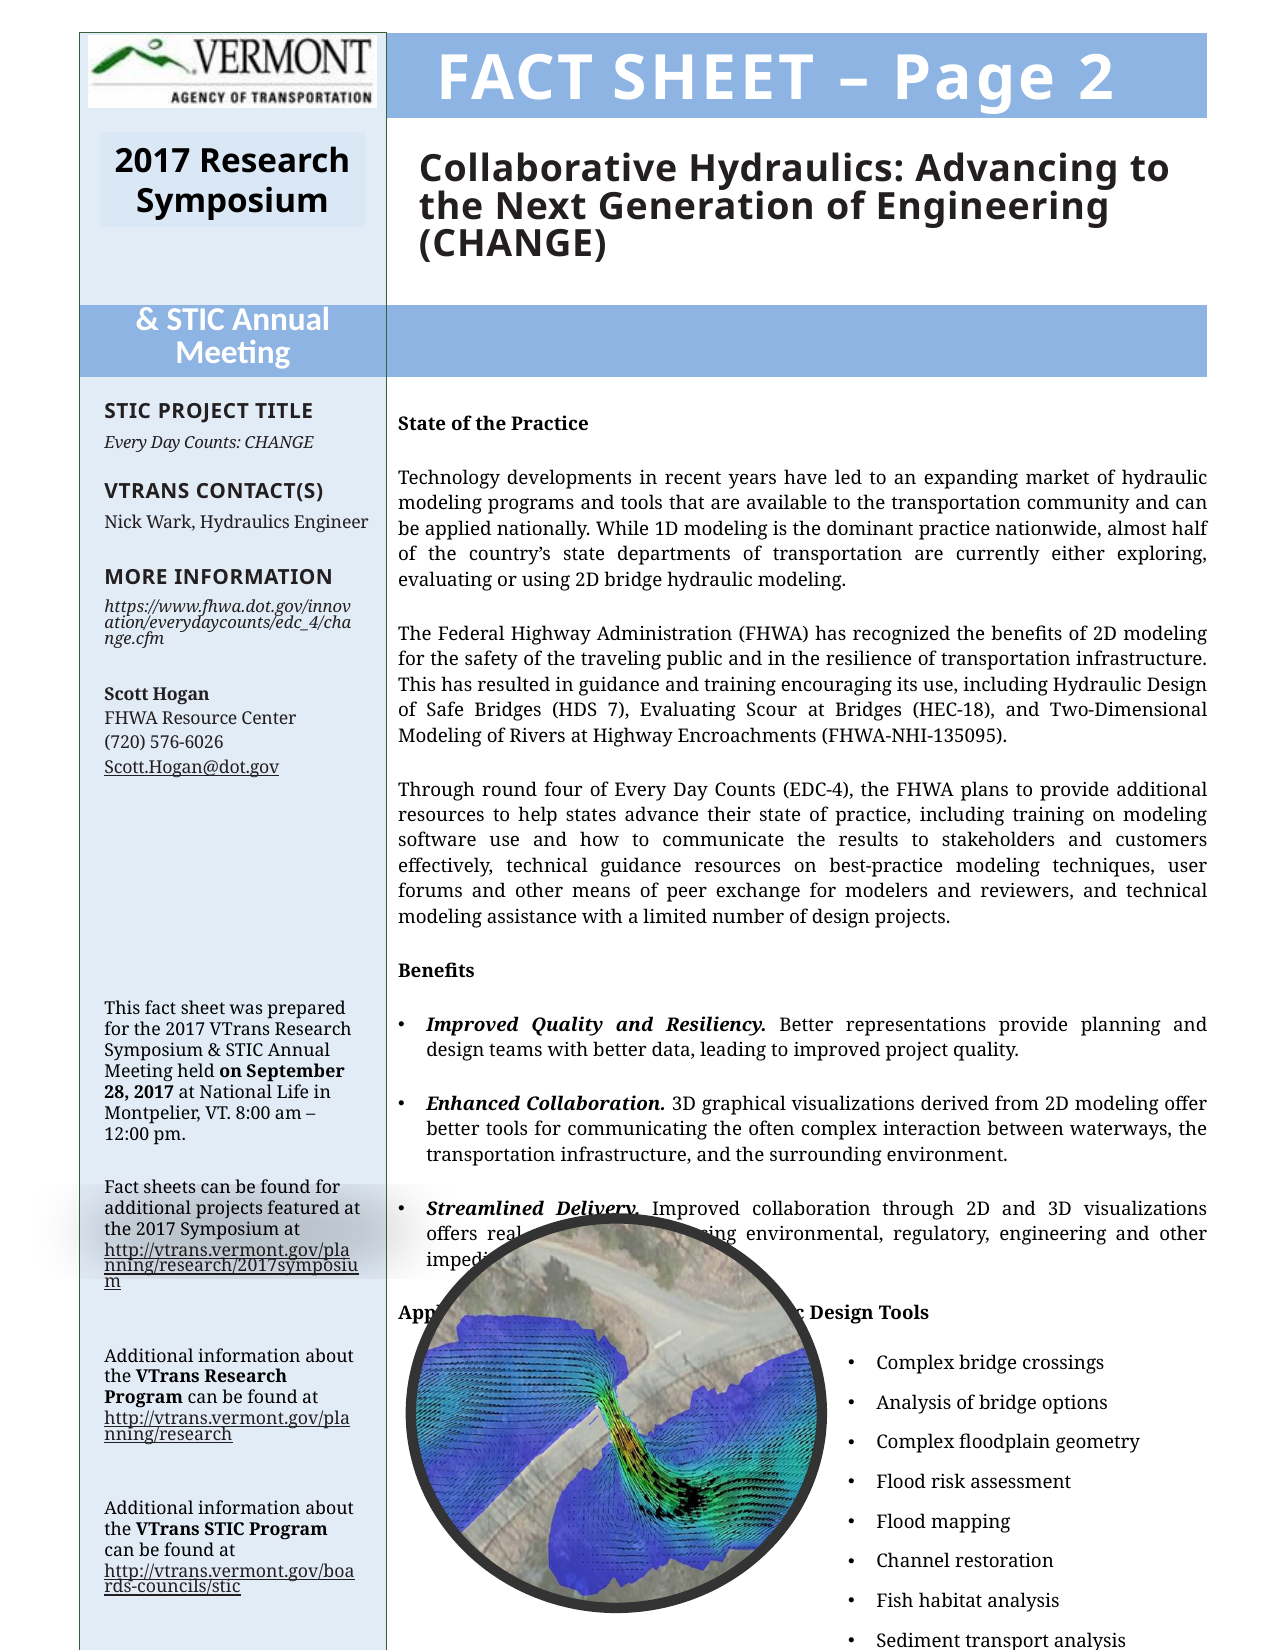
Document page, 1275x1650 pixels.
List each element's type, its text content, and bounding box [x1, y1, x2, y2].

table_header [80, 33, 386, 305]
text_box 2017 Research Symposium [99, 132, 366, 227]
table_cell [387, 305, 1207, 377]
table_cell STIC PROJECT TITLE Every Day Counts: CHANGE VTRANS CONTACT(S) Nick Wark, Hydraulics Engineer MORE INFORMATION https://www.fhwa.dot.gov/innovation/everydaycounts/edc_4/change.cfm Scott Hogan FHWA Resource Center (720) 576-6026 Scott.Hogan@dot.gov This fact sheet was prepared for the 2017 VTrans Research Symposium & STIC Annual Meeting held on September 28, 2017 at National Life in Montpelier, VT. 8:00 am – 12:00 pm. Fact sheets can be found for additional projects featured at the 2017 Symposium at http://vtrans.vermont.gov/planning/research/2017symposium Additional information about the VTrans Research Program can be found at http://vtrans.vermont.gov/planning/research Additional information about the VTrans STIC Program can be found at http://vtrans.vermont.gov/boards-councils/stic [80, 377, 386, 1195]
table_cell State of the Practice Technology developments in recent years have led to an expanding market of hydraulic modeling programs and tools that are available to the transportation community and can be applied nationally. While 1D modeling is the dominant practice nationwide, almost half of the country’s state departments of transportation are currently either exploring, evaluating or using 2D bridge hydraulic modeling. The Federal Highway Administration (FHWA) has recognized the benefits of 2D modeling for the safety of the traveling public and in the resilience of transportation infrastructure. This has resulted in guidance and training encouraging its use, including Hydraulic Design of Safe Bridges (HDS 7), Evaluating Scour at Bridges (HEC-18), and Two-Dimensional Modeling of Rivers at Highway Encroachments (FHWA-NHI-135095). Through round four of Every Day Counts (EDC-4), the FHWA plans to provide additional resources to help states advance their state of practice, including training on modeling software use and how to communicate the results to stakeholders and customers effectively, technical guidance resources on best-practice modeling techniques, user forums and other means of peer exchange for modelers and reviewers, and technical modeling assistance with a limited number of design projects. Benefits Improved Quality and Resiliency. Better representations provide planning and design teams with better data, leading to improved project quality. Enhanced Collaboration. 3D graphical visualizations derived from 2D modeling offer better tools for communicating the often complex interaction between waterways, the transportation infrastructure, and the surrounding environment. Streamlined Delivery. Improved collaboration through 2D and 3D visualizations offers real potential for reducing environmental, regulatory, engineering and other impediments to project delivery. Applications of Next-Generation Hydraulic Design Tools Complex bridge crossings Analysis of bridge options Complex floodplain geometry Flood risk assessment Flood mapping Channel restoration Fish habitat analysis Sediment transport analysis Bridge scour analysis Channel stability analysis Scour countermeasure analysis [387, 377, 1207, 1650]
table_cell Collaborative Hydraulics: Advancing to the Next Generation of Engineering (CHANGE) [387, 118, 1207, 305]
table_cell & STIC Annual Meeting [80, 305, 386, 377]
picture [410, 1218, 823, 1609]
picture [87, 35, 378, 108]
table_header FACT SHEET – Page 2 [387, 33, 1207, 118]
table_cell STIC PROJECT TITLE Every Day Counts: CHANGE VTRANS CONTACT(S) Nick Wark, Hydraulics Engineer MORE INFORMATION https://www.fhwa.dot.gov/innovation/everydaycounts/edc_4/change.cfm Scott Hogan FHWA Resource Center (720) 576-6026 Scott.Hogan@dot.gov This fact sheet was prepared for the 2017 VTrans Research Symposium & STIC Annual Meeting held on September 28, 2017 at National Life in Montpelier, VT. 8:00 am – 12:00 pm. Fact sheets can be found for additional projects featured at the 2017 Symposium at http://vtrans.vermont.gov/planning/research/2017symposium Additional information about the VTrans Research Program can be found at http://vtrans.vermont.gov/planning/research Additional information about the VTrans STIC Program can be found at http://vtrans.vermont.gov/boards-councils/stic [80, 1268, 386, 1650]
